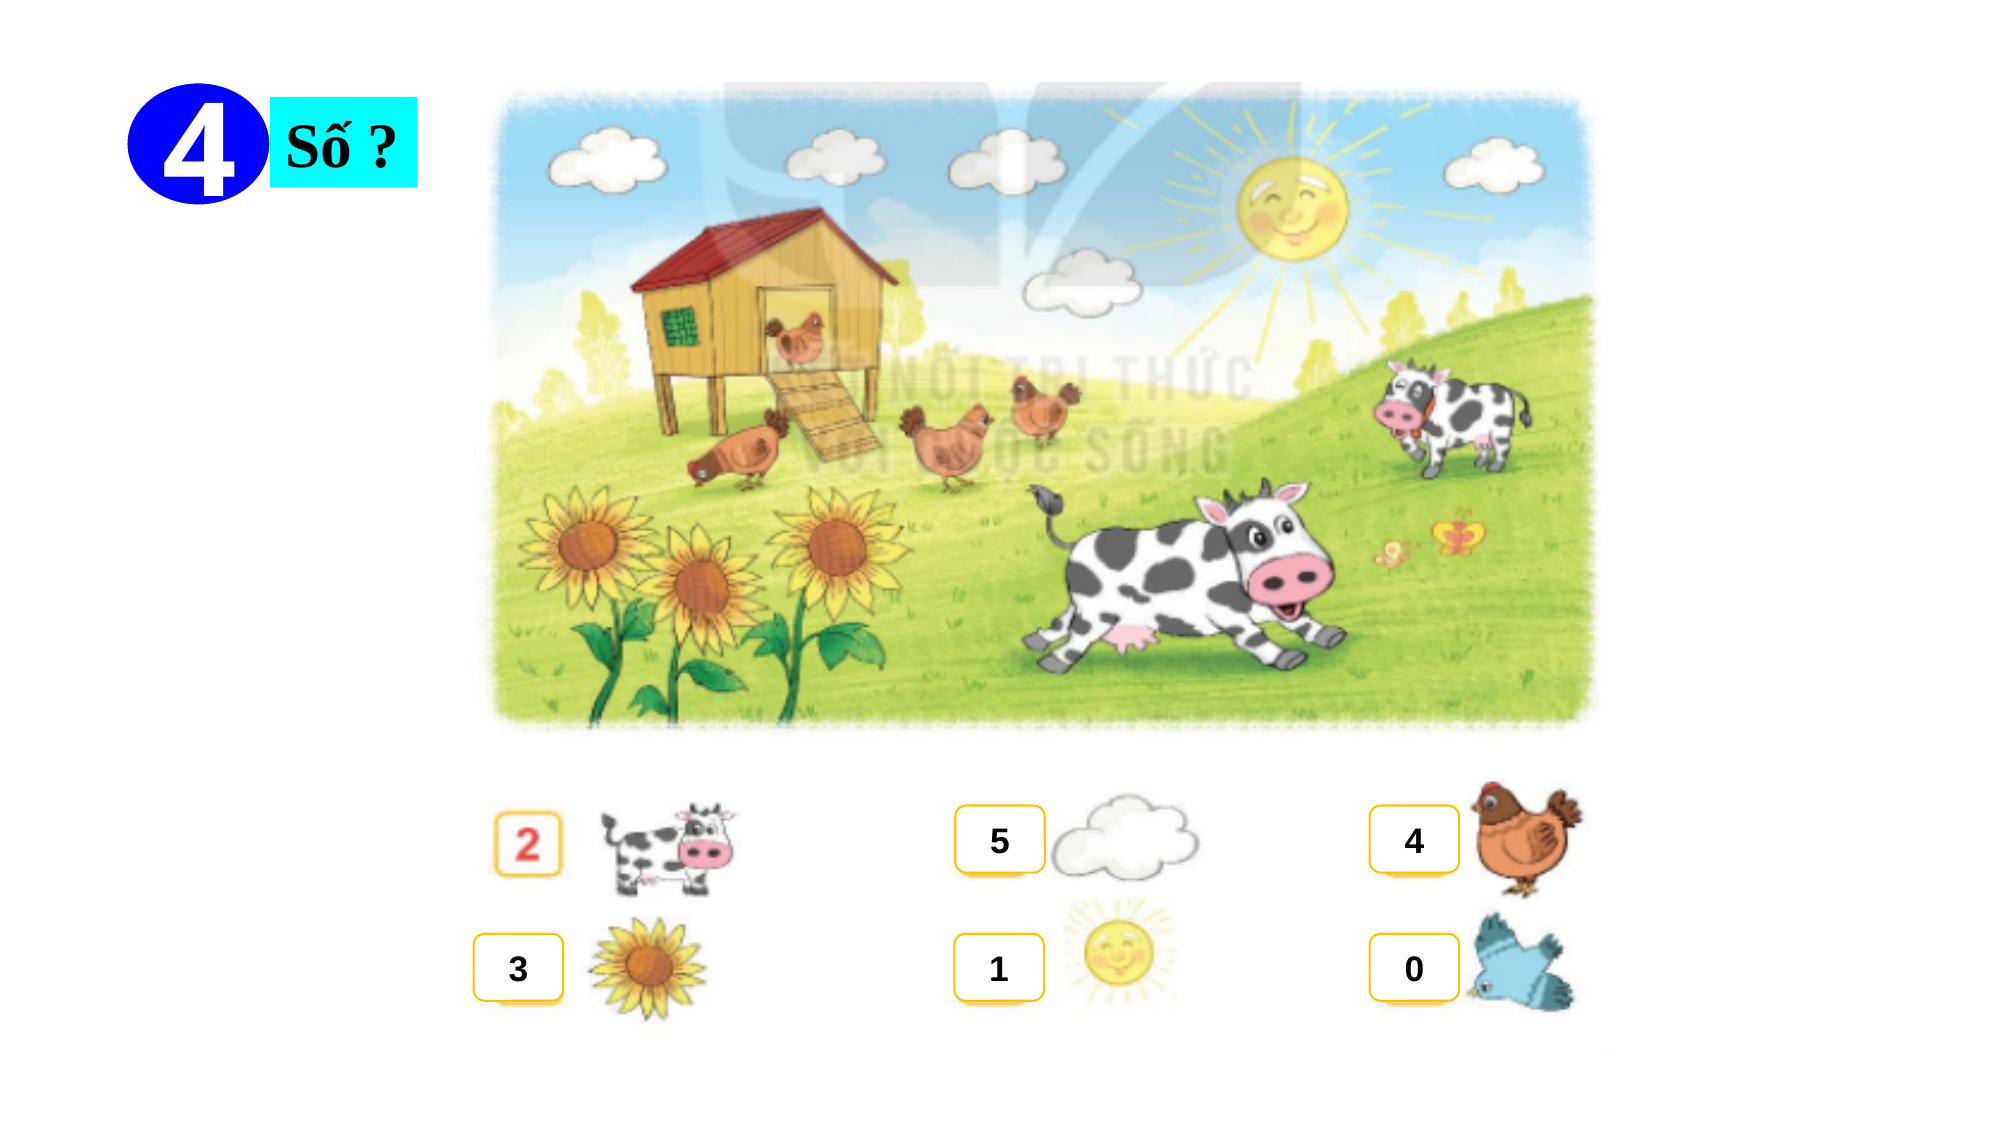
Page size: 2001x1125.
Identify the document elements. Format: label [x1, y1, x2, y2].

picture [473, 82, 1616, 1054]
text_box [126, 82, 418, 206]
